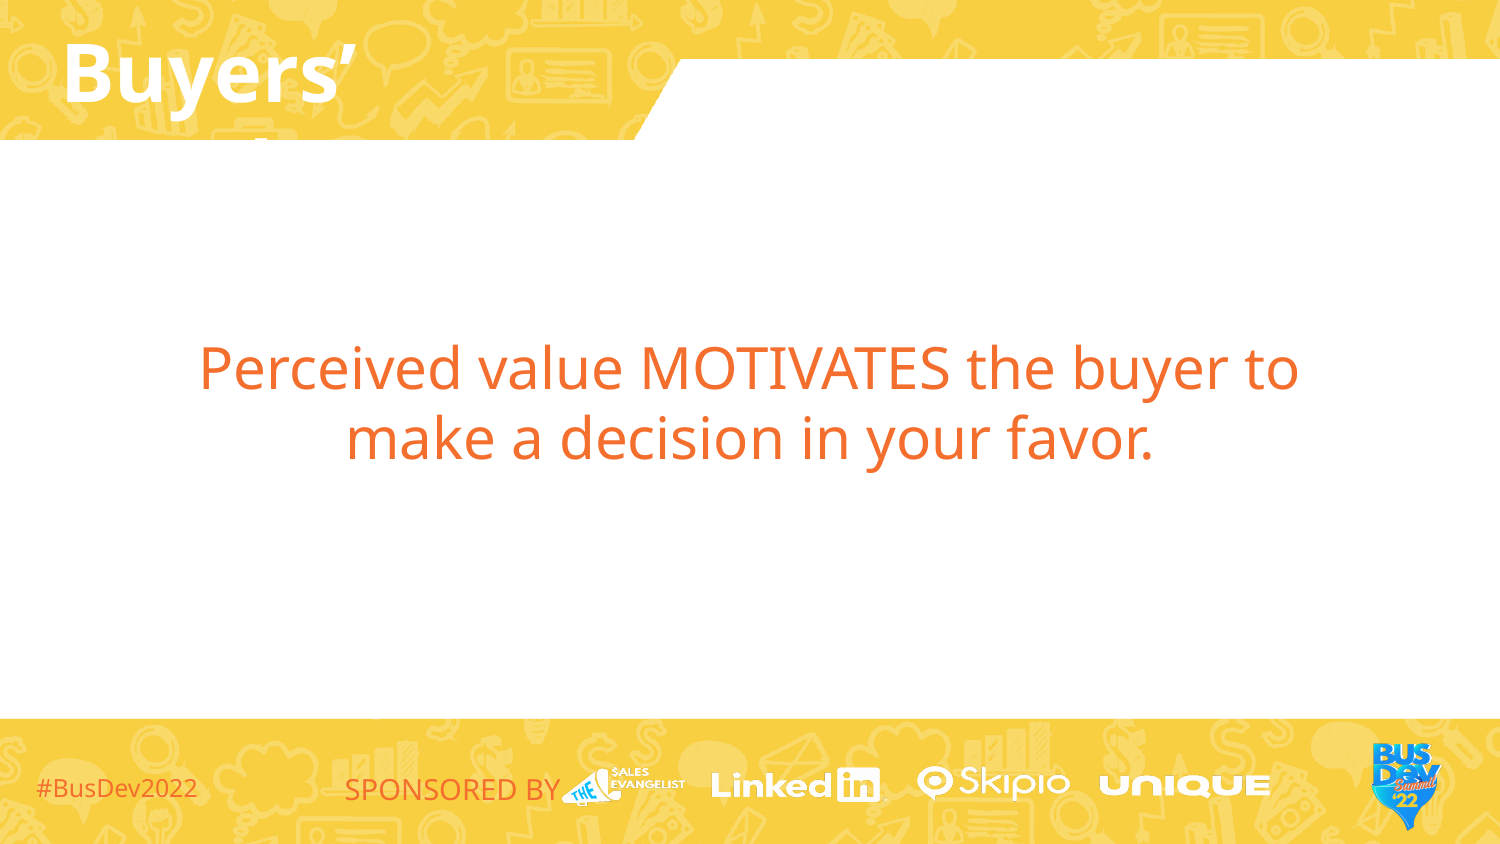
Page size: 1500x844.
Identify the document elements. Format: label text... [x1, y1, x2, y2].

text_box Perceived value MOTIVATES the buyer to make a decision in your favor. [127, 206, 1373, 526]
picture [0, 0, 1500, 844]
text_box SPONSORED BY [329, 756, 502, 822]
text_box #BusDev2022 [21, 757, 329, 818]
text_box Buyers’ Needs [45, 6, 614, 232]
